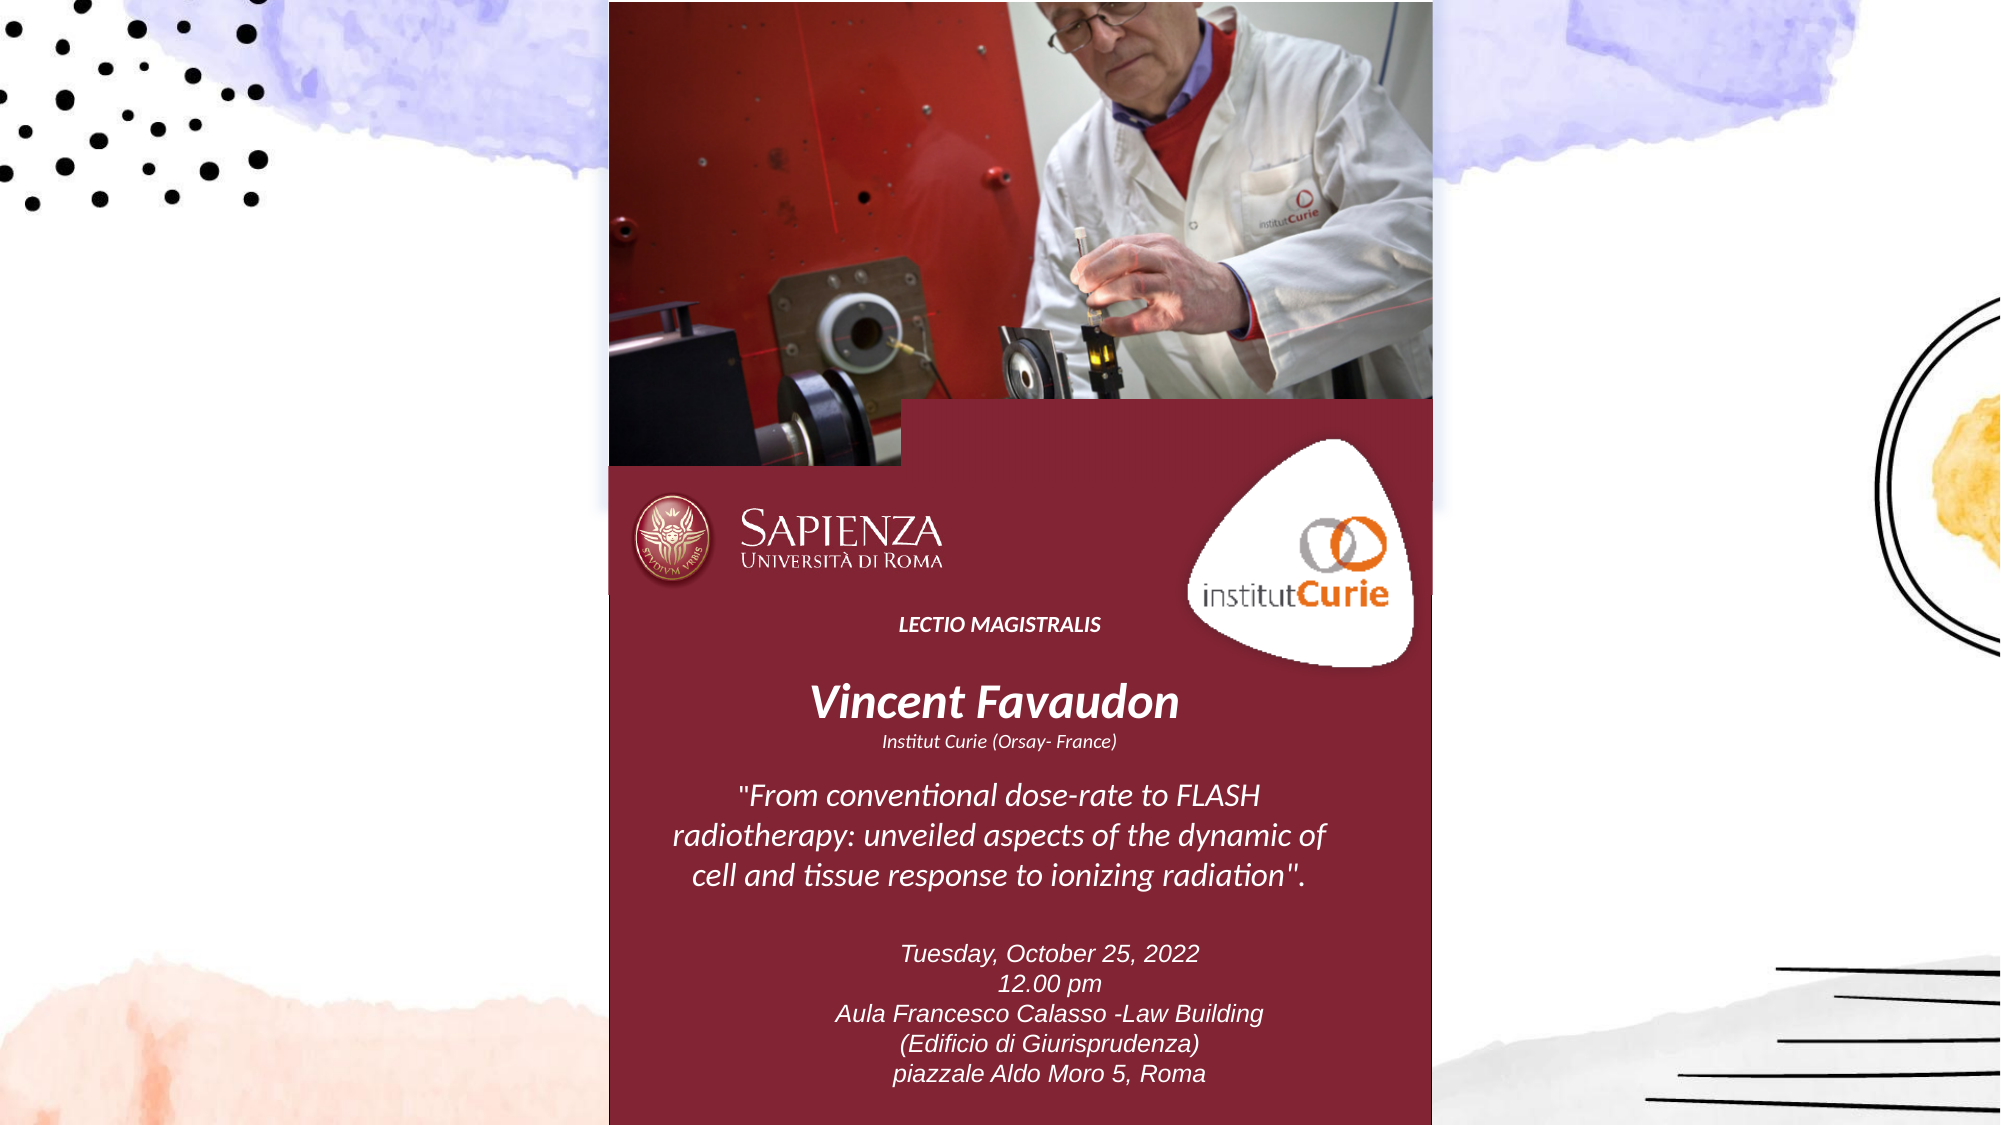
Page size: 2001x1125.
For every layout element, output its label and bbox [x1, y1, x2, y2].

picture [1171, 427, 1431, 689]
picture [0, 0, 2001, 1125]
text_box [608, 399, 1433, 1125]
